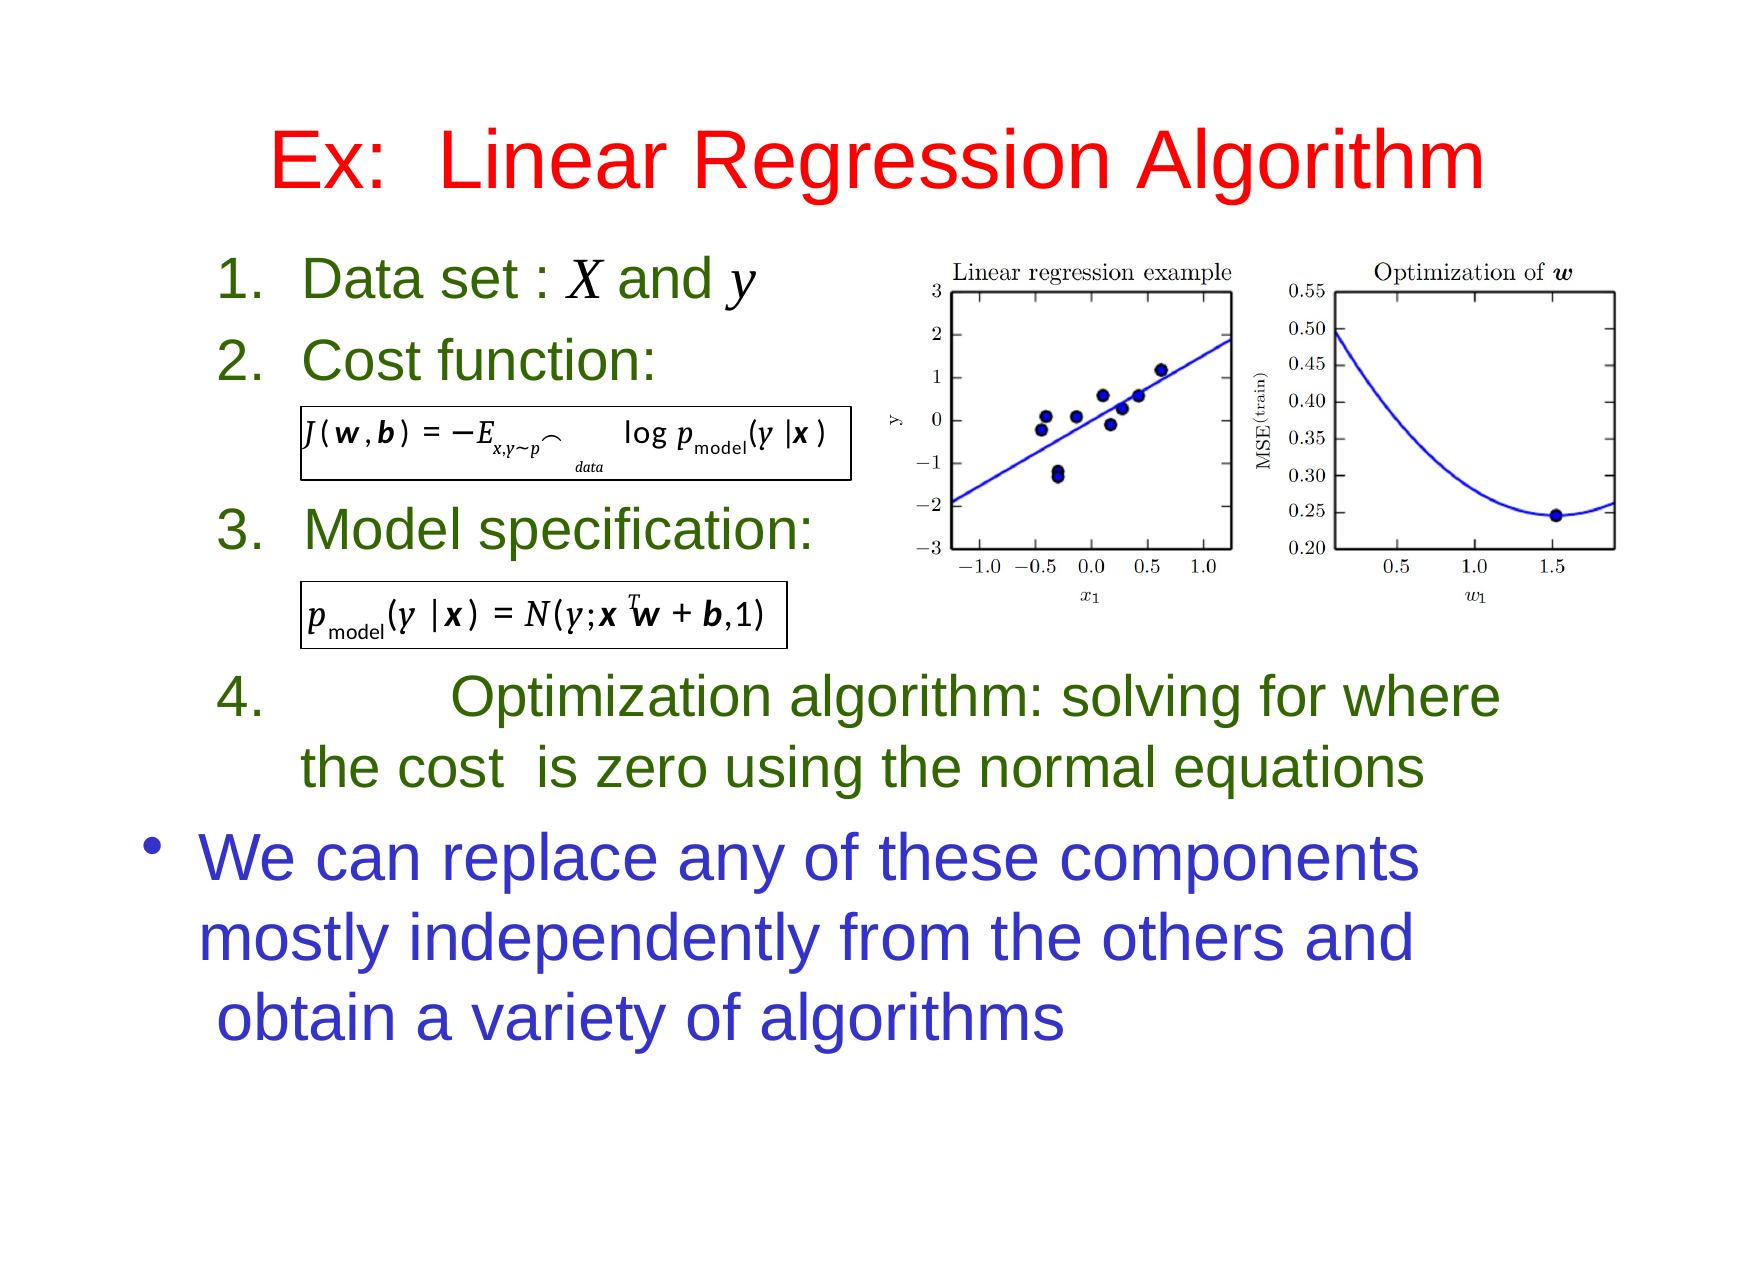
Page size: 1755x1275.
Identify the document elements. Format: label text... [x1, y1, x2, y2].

text_box Data set : X and y Cost function: [214, 224, 761, 393]
text_box [301, 581, 787, 649]
text_box 4. Optimization algorithm: solving for where the cost is zero using the normal equations We can replace any of these components [139, 655, 1578, 894]
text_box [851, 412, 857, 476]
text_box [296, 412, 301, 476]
text_box [301, 406, 851, 480]
title Ex: Linear Regression Algorithm [266, 103, 1489, 319]
text_box mostly independently from the others and obtain a variety of algorithms [196, 891, 1424, 1054]
text_box [889, 262, 1617, 603]
text_box 3. Model specification: [214, 489, 816, 562]
